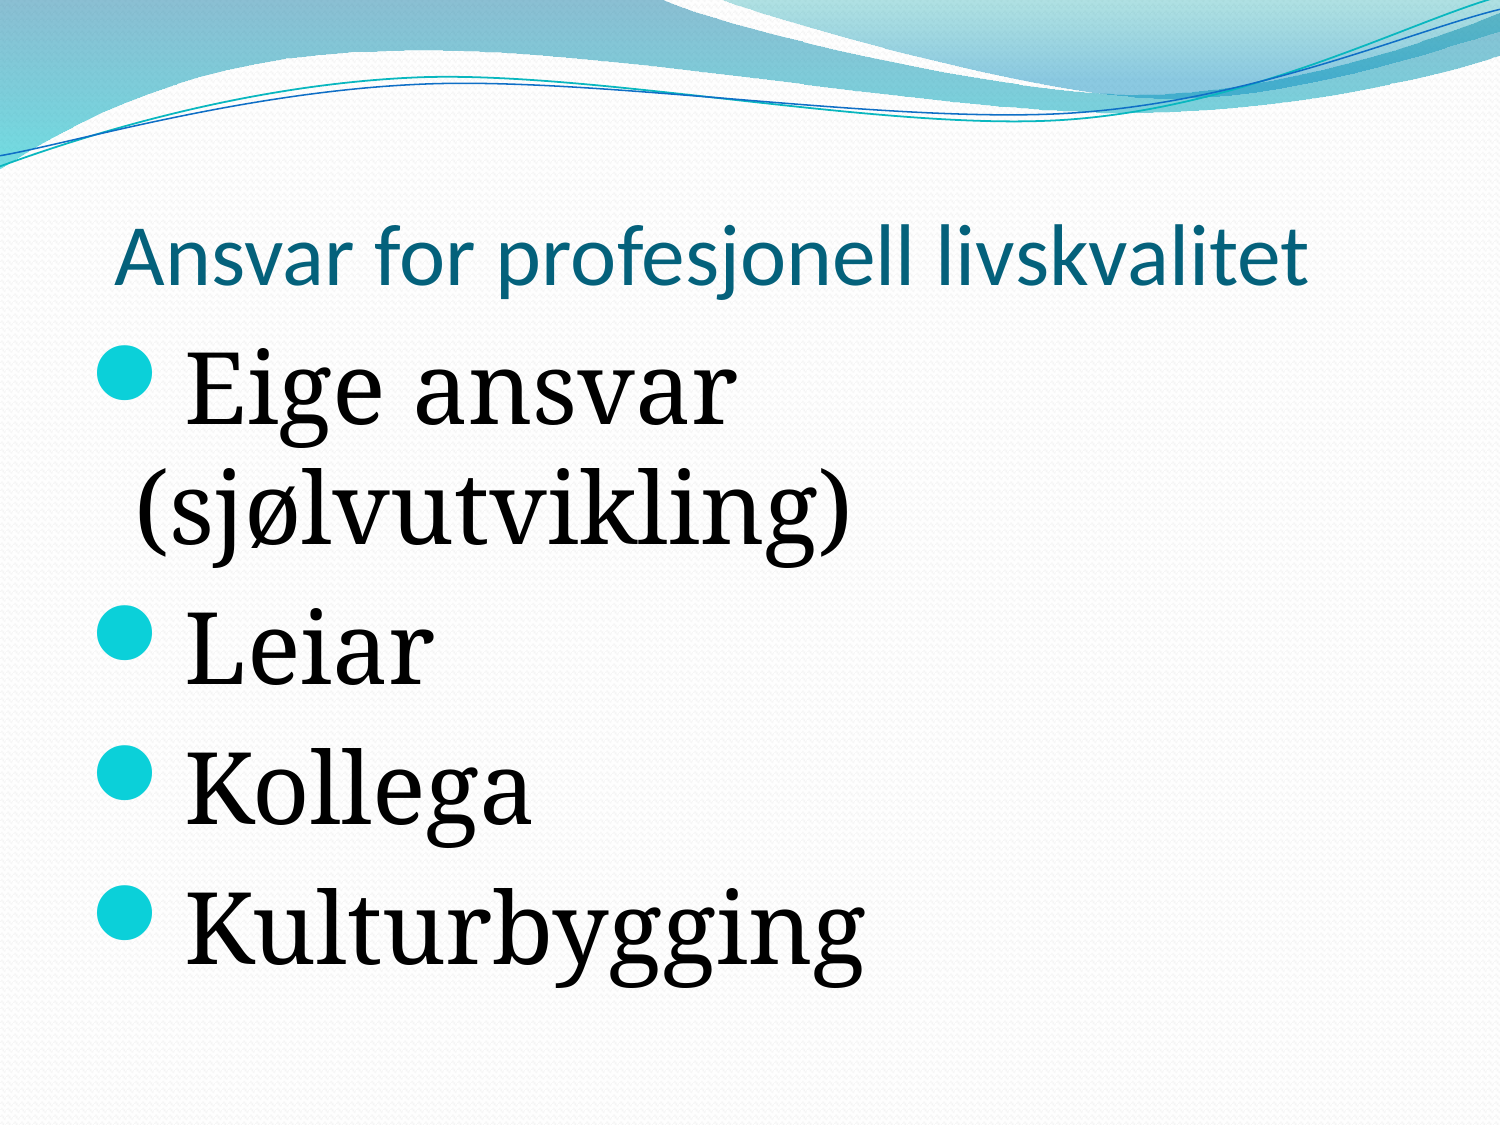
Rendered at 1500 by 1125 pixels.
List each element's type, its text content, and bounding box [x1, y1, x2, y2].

title Ansvar for profesjonell livskvalitet [75, 115, 1425, 303]
list Eige ansvar (sjølvutvikling) Leiar Kollega Kulturbygging [75, 317, 1425, 1038]
